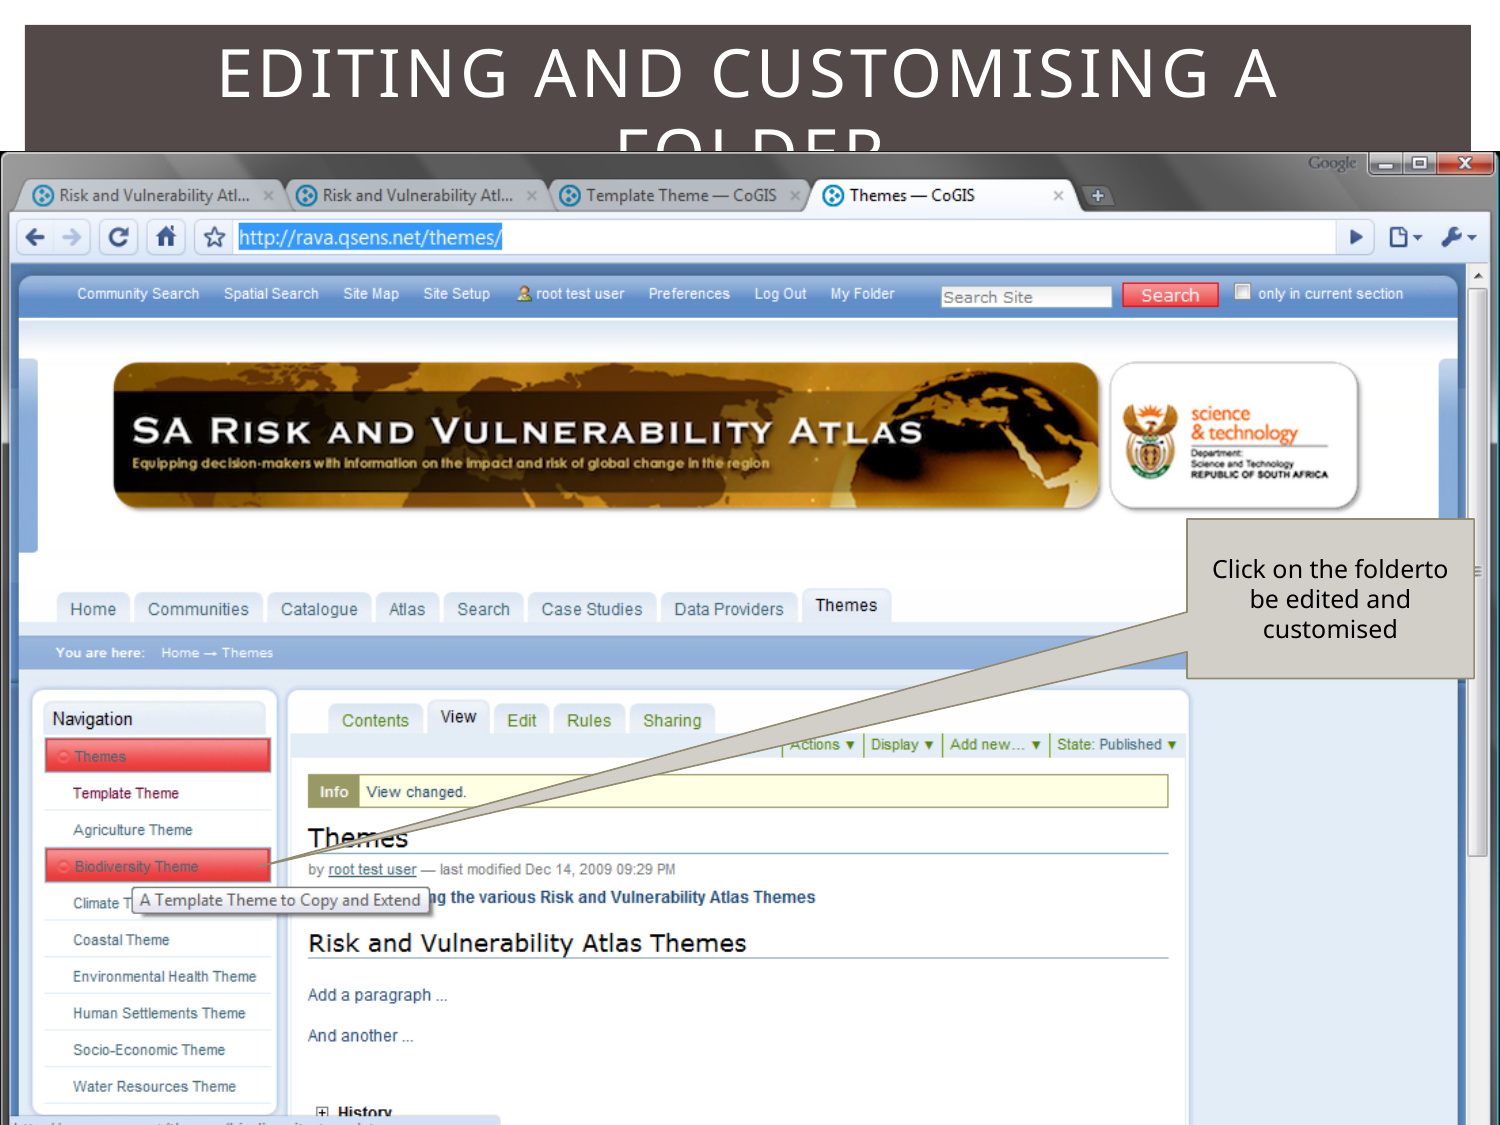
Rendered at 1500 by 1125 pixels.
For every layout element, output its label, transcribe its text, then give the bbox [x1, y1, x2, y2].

picture [0, 150, 1500, 1125]
title Editing and Customising a Folder [62, 58, 1438, 150]
